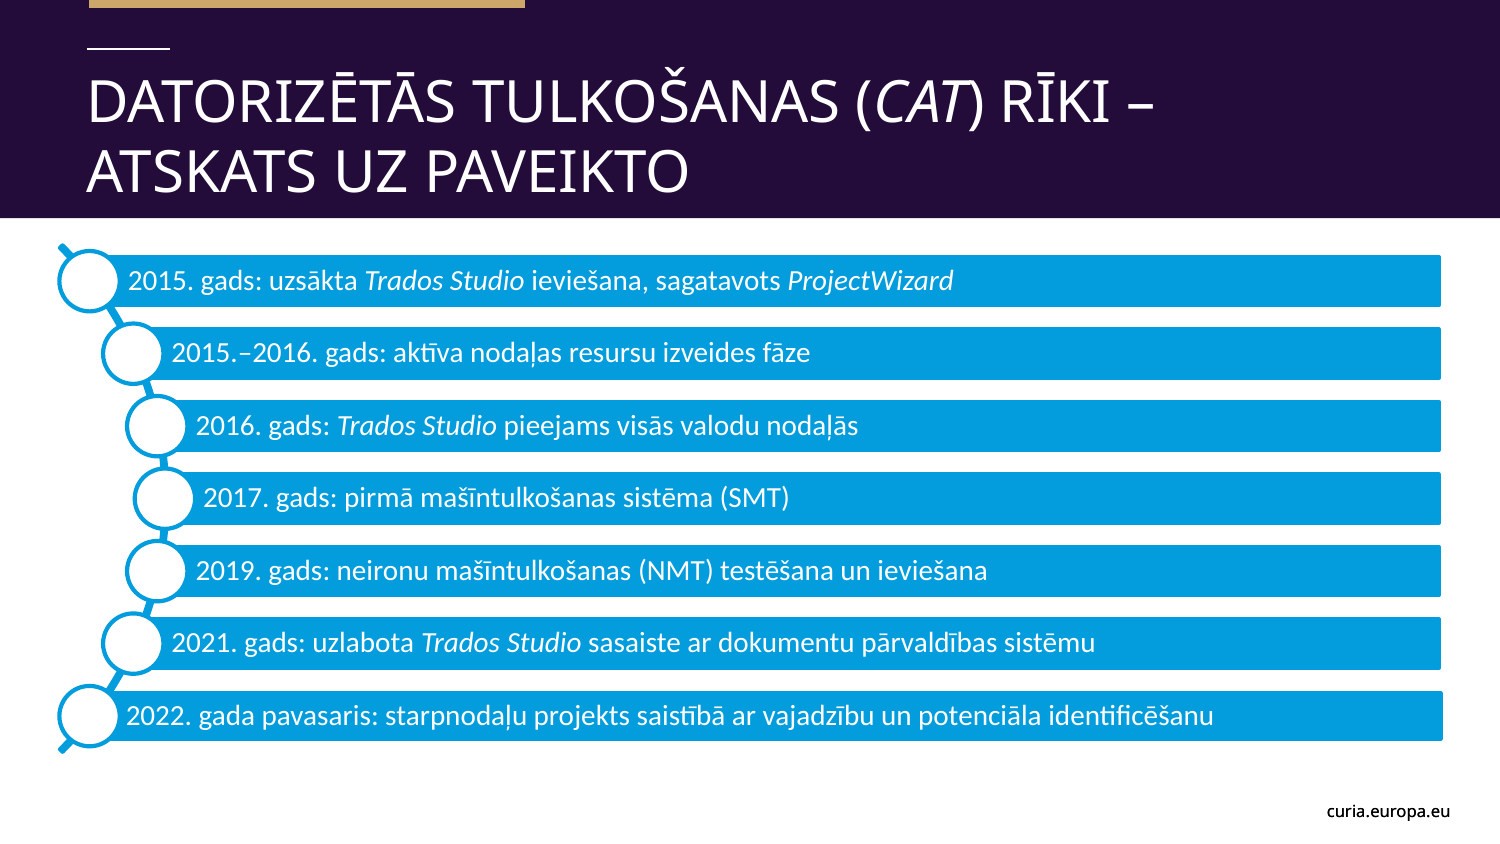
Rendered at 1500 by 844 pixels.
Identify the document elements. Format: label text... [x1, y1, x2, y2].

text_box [52, 232, 1448, 765]
list Datorizētās tulkošanas (CAT) rīki – Atskats uz Paveikto [71, 56, 1282, 210]
